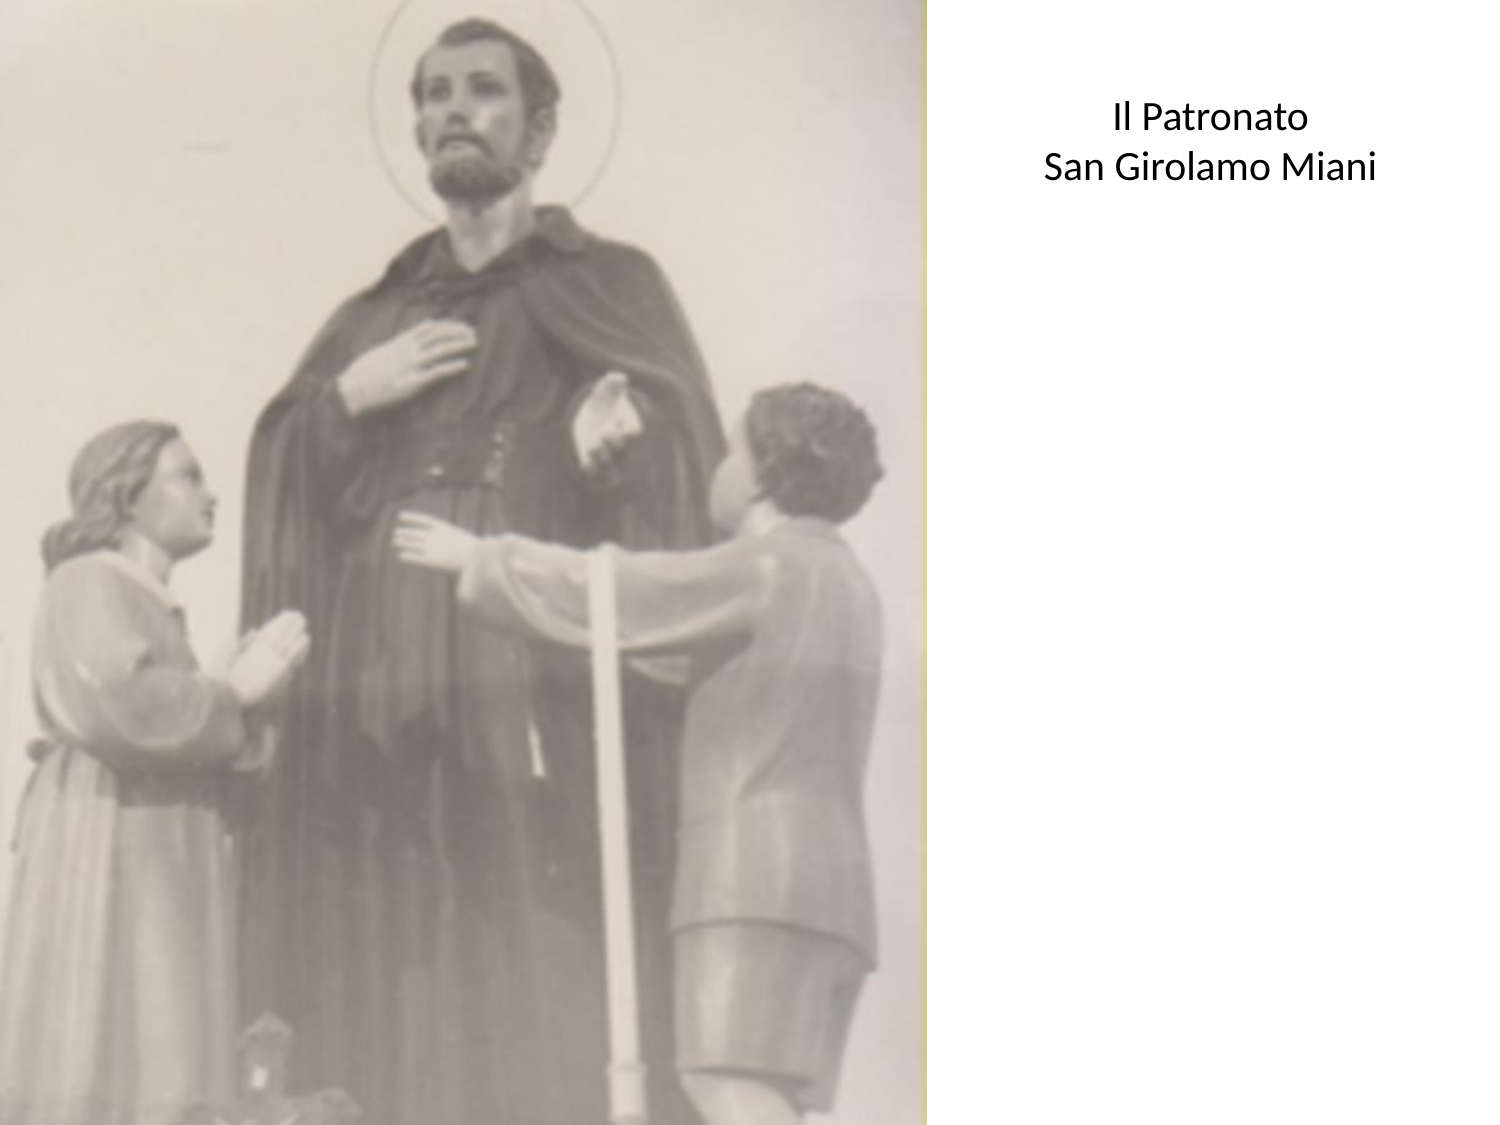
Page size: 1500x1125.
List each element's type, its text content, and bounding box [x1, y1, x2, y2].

picture [0, 0, 927, 1125]
title Il Patronato San Girolamo Miani [950, 45, 1471, 233]
